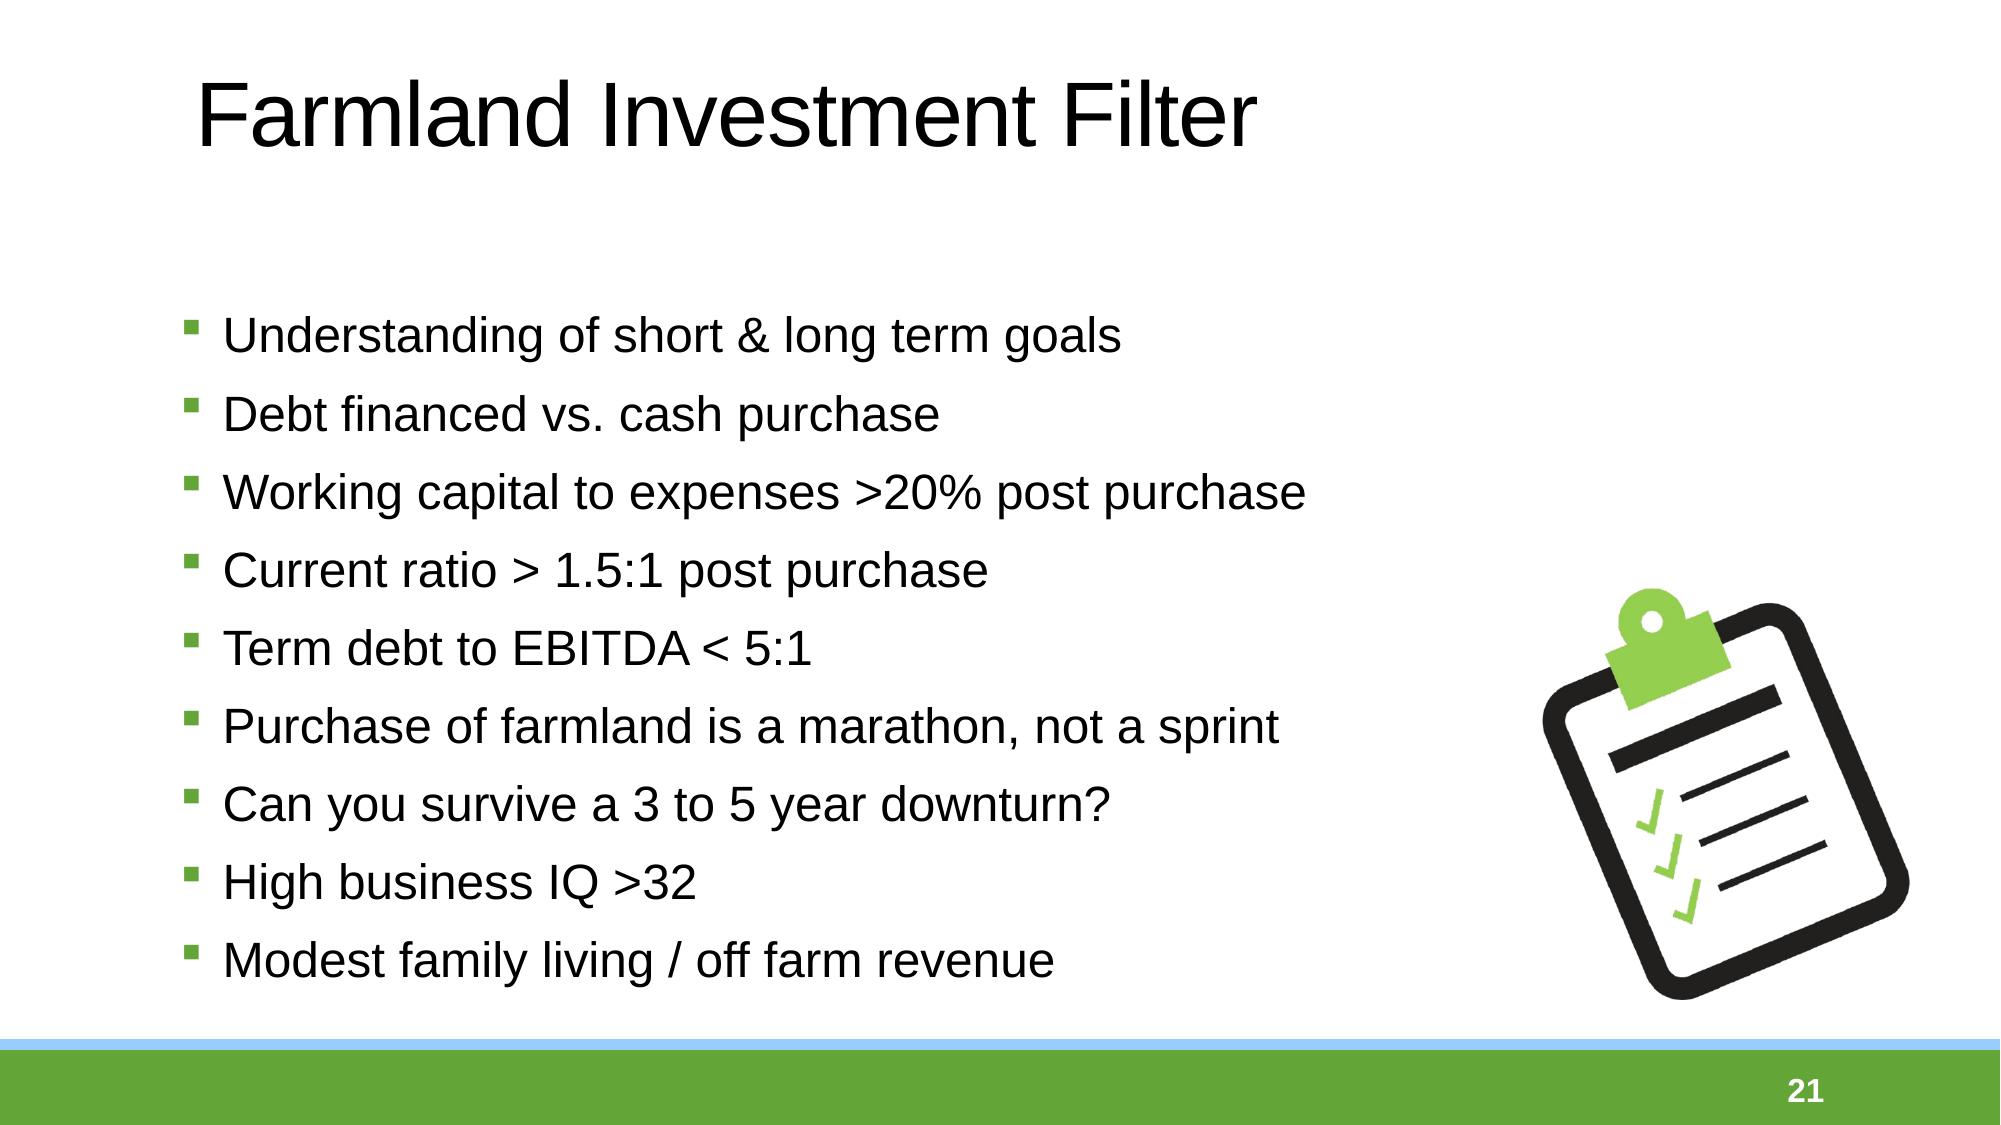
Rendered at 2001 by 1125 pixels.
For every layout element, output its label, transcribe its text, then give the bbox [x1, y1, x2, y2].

list Understanding of short & long term goals Debt financed vs. cash purchase Working capital to expenses >20% post purchase Current ratio > 1.5:1 post purchase Term debt to EBITDA < 5:1 Purchase of farmland is a marathon, not a sprint Can you survive a 3 to 5 year downturn? High business IQ >32 Modest family living / off farm revenue [180, 302, 1830, 1000]
slide_number 21 [1624, 1059, 1840, 1120]
picture [1499, 561, 1962, 1013]
title Farmland Investment Filter [180, 47, 1830, 188]
